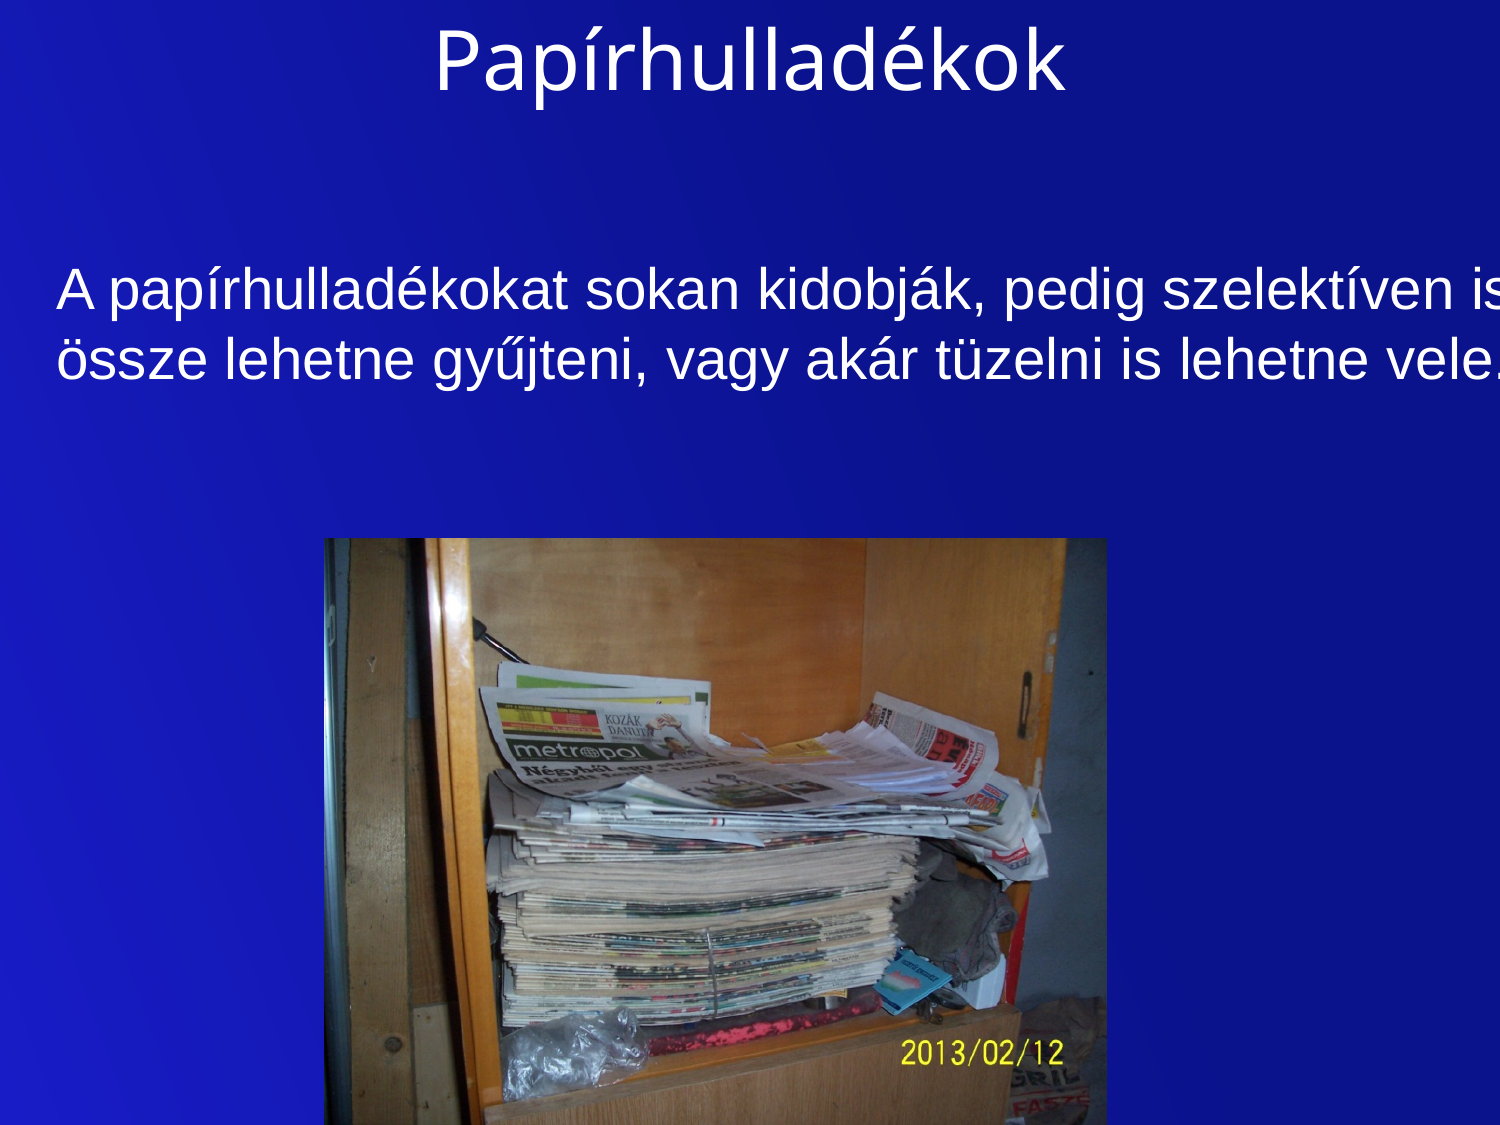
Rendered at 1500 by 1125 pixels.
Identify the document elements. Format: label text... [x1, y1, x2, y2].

text_box Papírhulladékok [0, 0, 1500, 115]
text_box A papírhulladékokat sokan kidobják, pedig szelektíven is össze lehetne gyűjteni, vagy akár tüzelni is lehetne vele. [41, 243, 1500, 399]
picture [324, 538, 1107, 1125]
